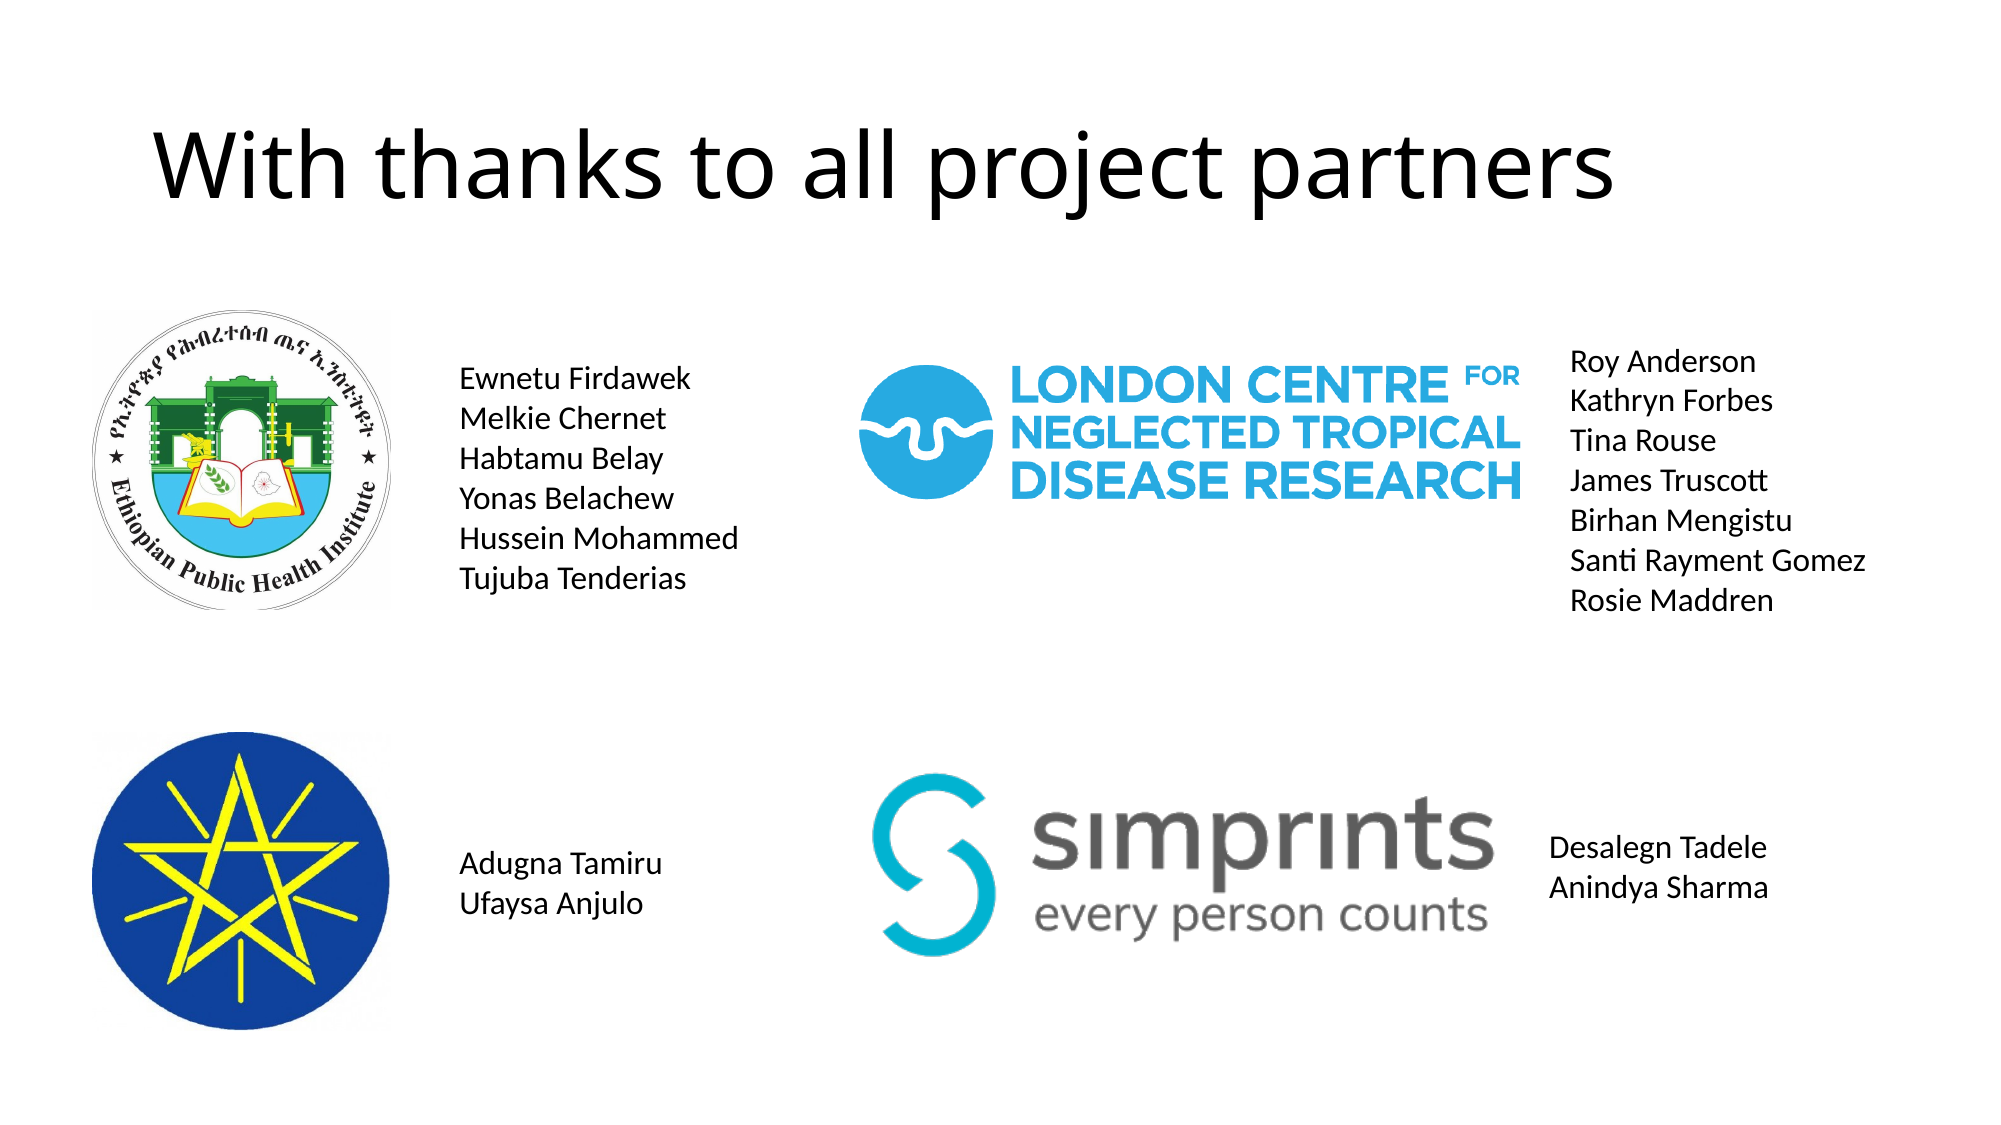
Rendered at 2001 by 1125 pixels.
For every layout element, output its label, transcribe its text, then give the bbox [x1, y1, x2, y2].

title With thanks to all project partners [137, 59, 1863, 278]
text_box Ewnetu Firdawek Melkie Chernet Habtamu Belay Yonas Belachew Hussein Mohammed Tujuba Tenderias [444, 348, 918, 604]
picture [92, 732, 391, 1031]
text_box Desalegn Tadele Anindya Sharma [1534, 818, 1887, 913]
picture [845, 753, 1518, 980]
text_box Adugna Tamiru Ufaysa Anjulo [444, 833, 845, 929]
picture [92, 310, 391, 610]
picture [845, 360, 1535, 506]
text_box Roy Anderson Kathryn Forbes Tina Rouse James Truscott Birhan Mengistu Santi Rayment Gomez Rosie Maddren [1555, 331, 1908, 626]
